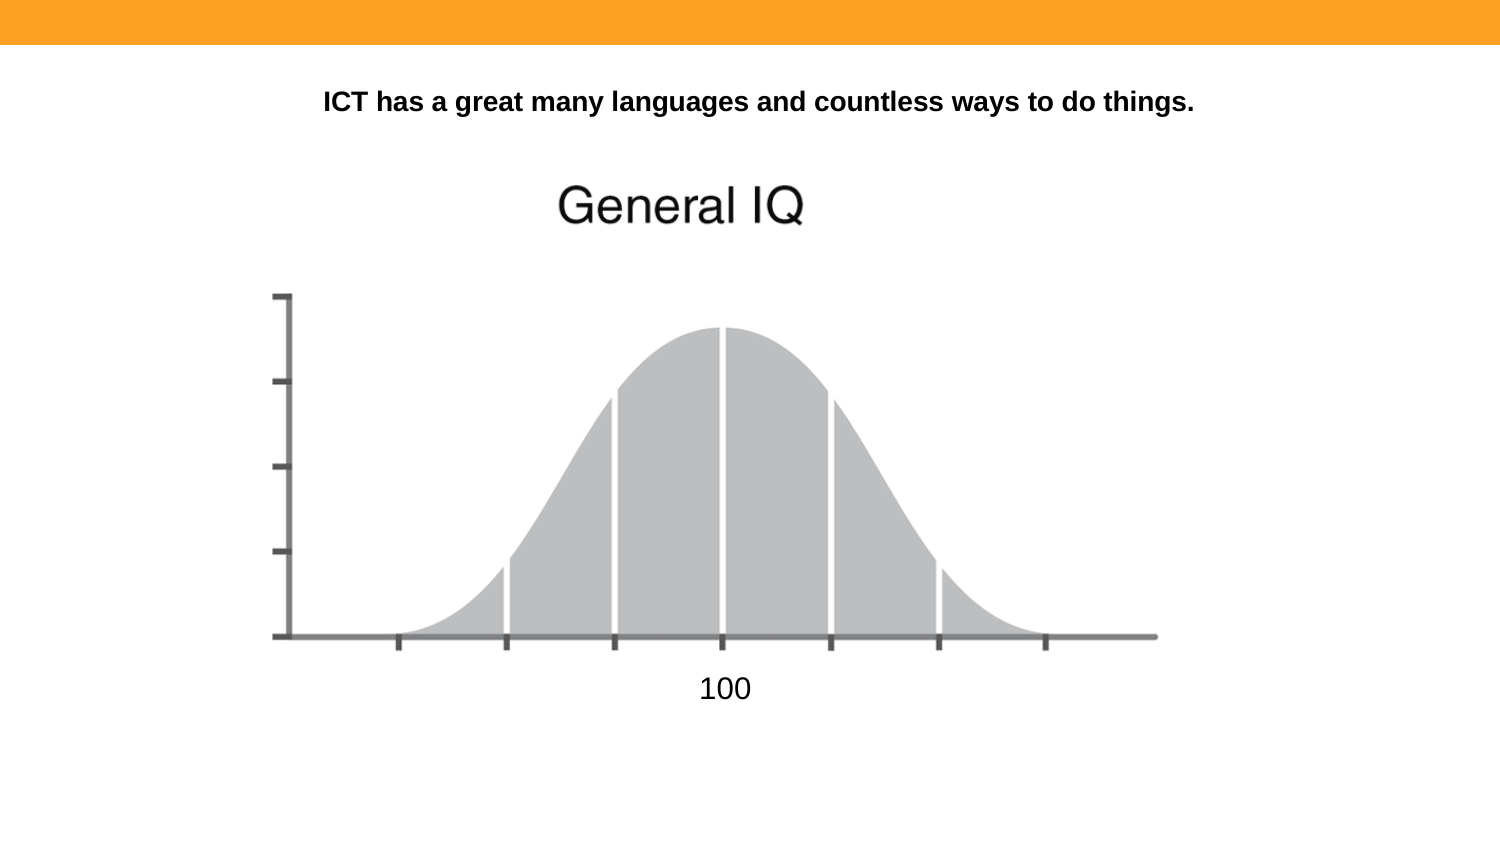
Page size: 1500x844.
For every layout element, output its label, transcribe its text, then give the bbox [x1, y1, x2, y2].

text_box ICT has a great many languages and countless ways to do things. [271, 76, 1248, 125]
picture [209, 105, 1186, 739]
